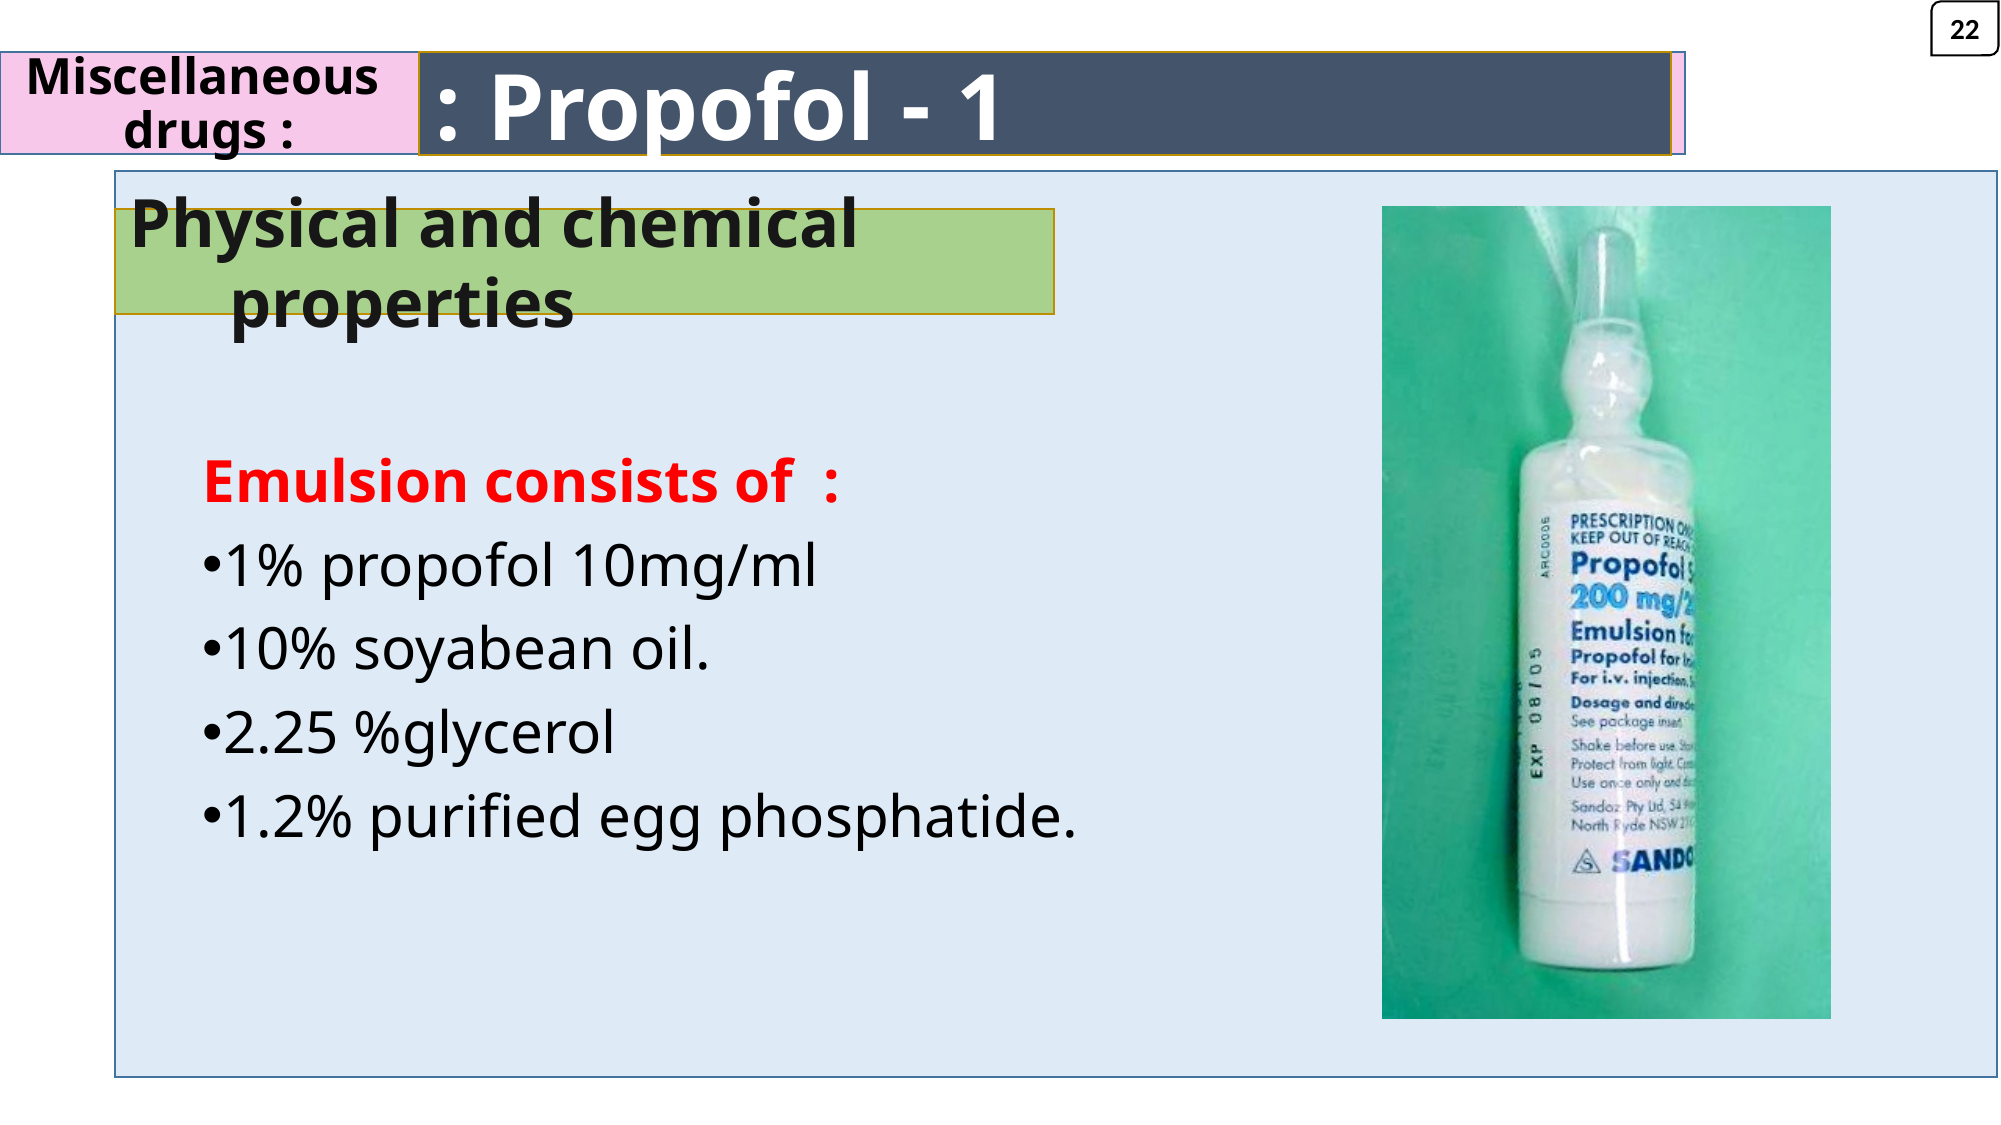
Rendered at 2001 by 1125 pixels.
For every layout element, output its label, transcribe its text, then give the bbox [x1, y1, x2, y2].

text_box [1672, 51, 1686, 155]
text_box Emulsion consists of : 1% propofol 10mg/ml 10% soyabean oil. 2.25 %glycerol 1.2% purified egg phosphatide. [187, 444, 1168, 1019]
text_box Physical and chemical properties [114, 208, 1055, 315]
text_box [114, 170, 1998, 1078]
picture [1382, 206, 1831, 1019]
text_box 22 [1930, 0, 2000, 57]
title Miscellaneous drugs : [0, 54, 419, 157]
text_box 1 - Propofol : [418, 51, 1672, 156]
